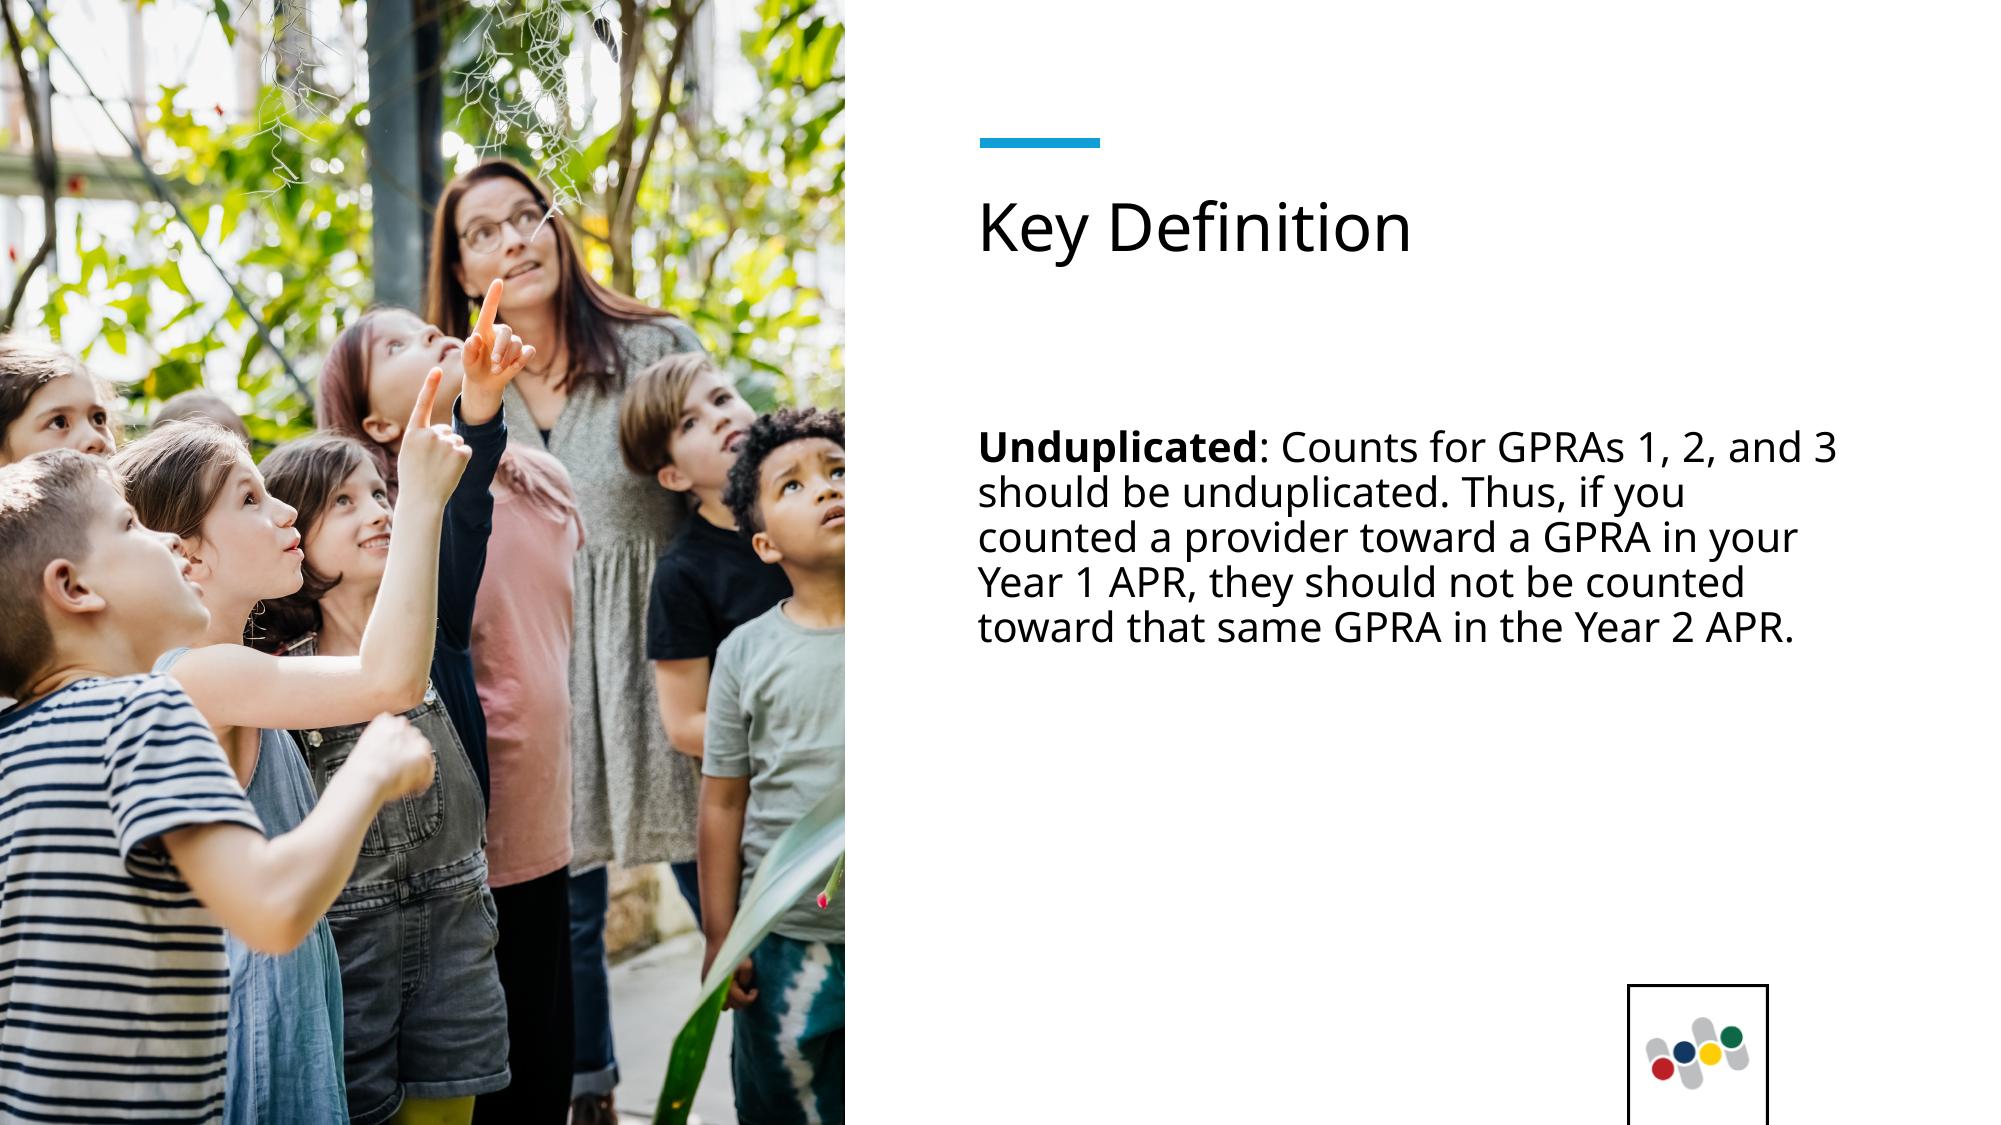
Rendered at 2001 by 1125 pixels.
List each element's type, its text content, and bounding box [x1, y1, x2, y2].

title Key Definition [962, 186, 1856, 417]
list Unduplicated: Counts for GPRAs 1, 2, and 3 should be unduplicated. Thus, if you counted a provider toward a GPRA in your Year 1 APR, they should not be counted toward that same GPRA in the Year 2 APR. [962, 418, 1856, 1008]
picture [0, 0, 846, 1125]
picture [1626, 983, 1770, 1125]
